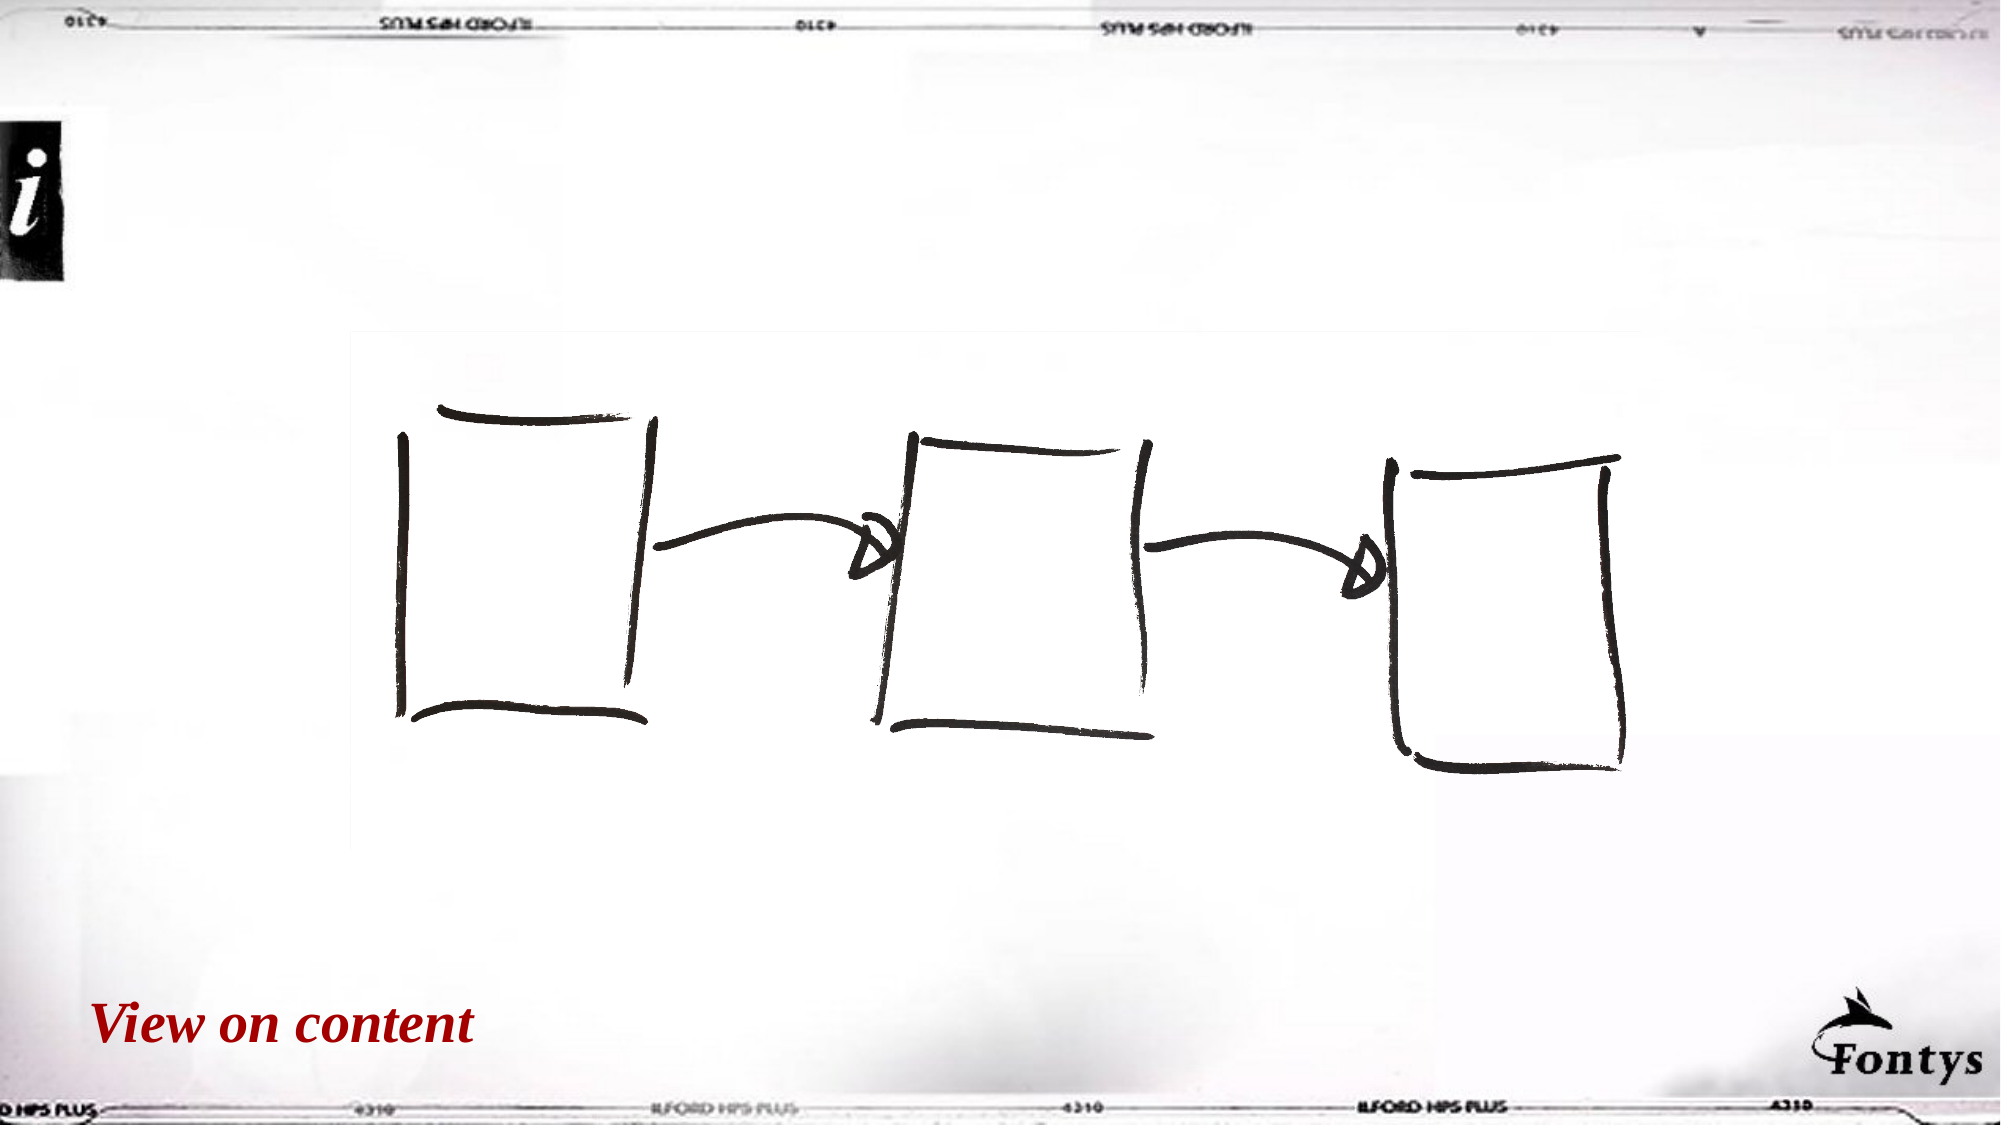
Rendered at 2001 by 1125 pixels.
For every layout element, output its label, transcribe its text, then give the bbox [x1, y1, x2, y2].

picture [0, 0, 2001, 1125]
text_box View on content [0, 974, 575, 1063]
